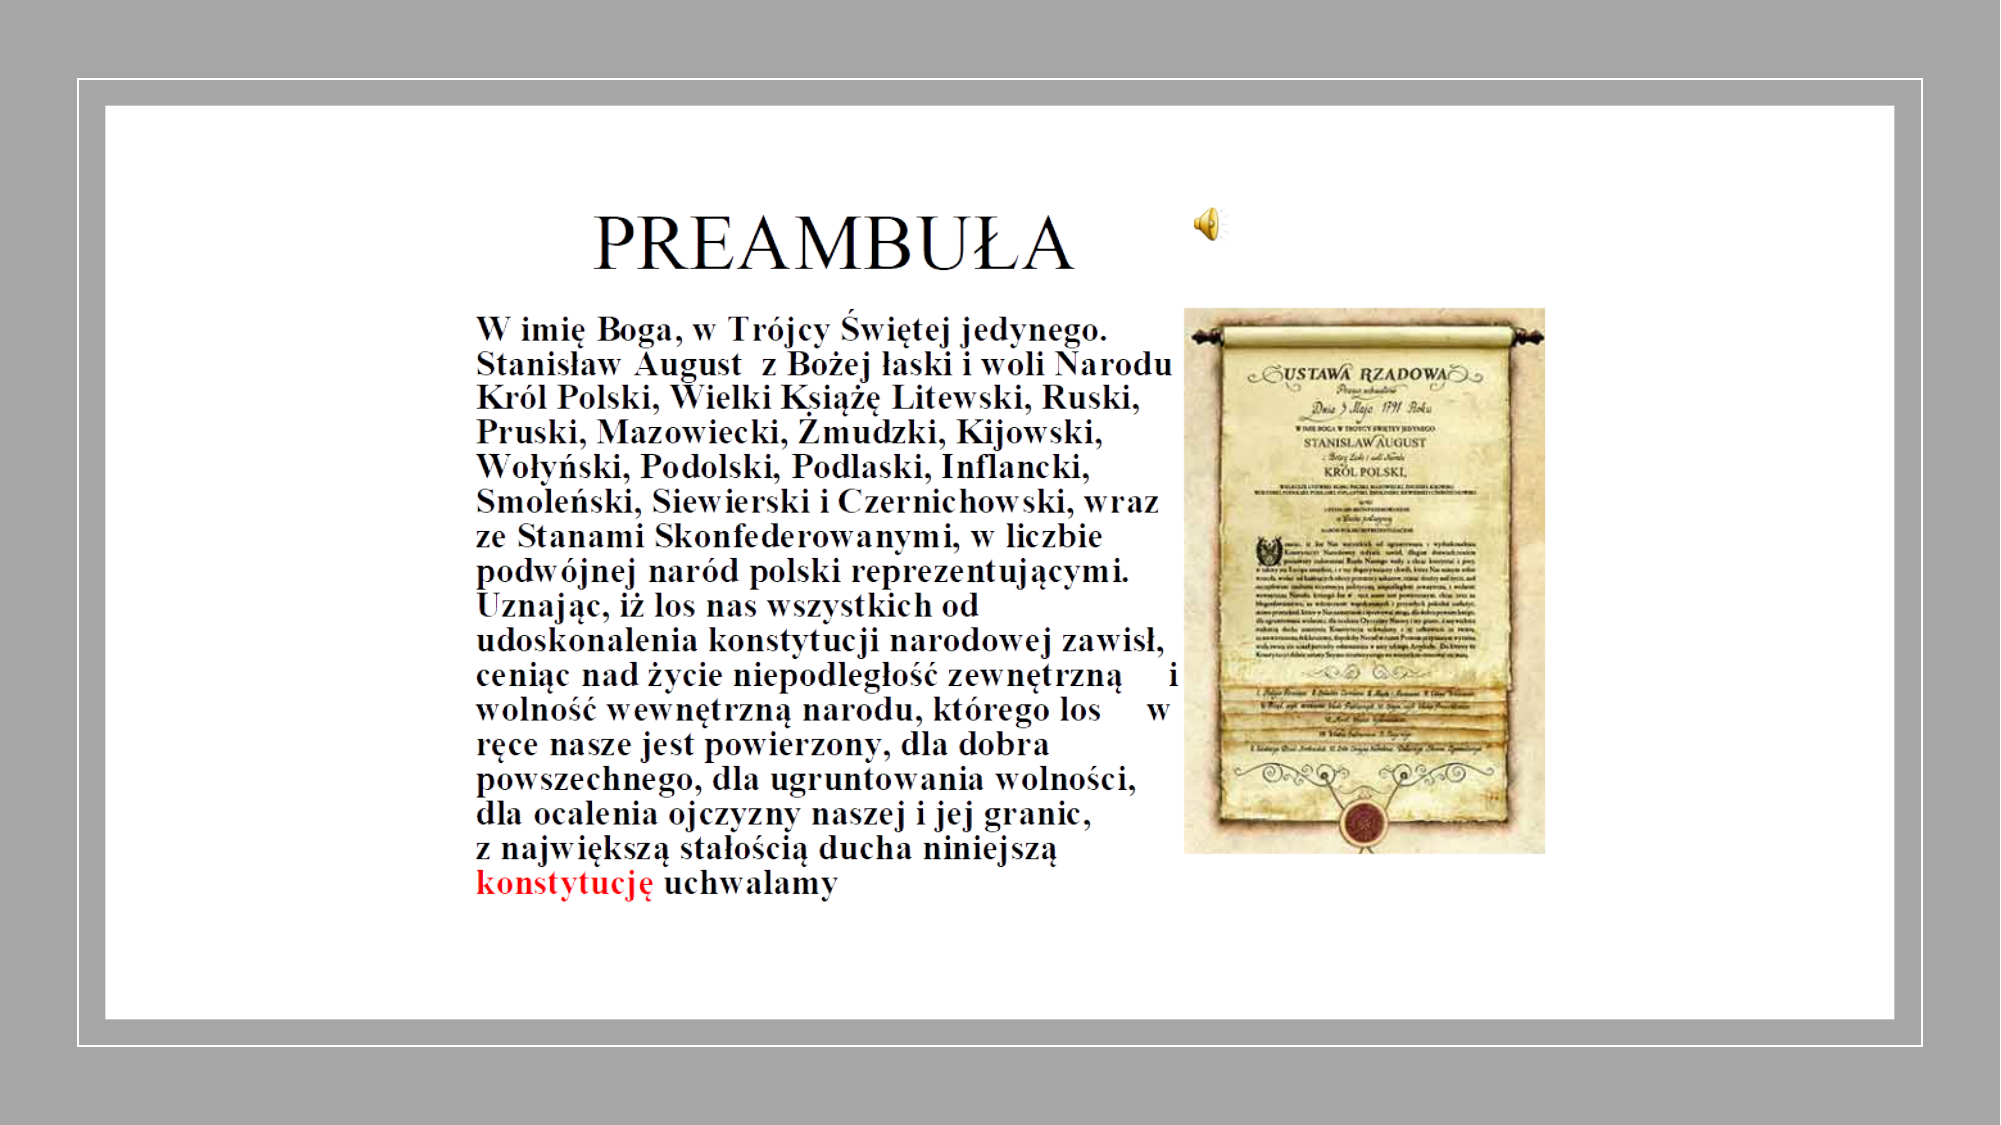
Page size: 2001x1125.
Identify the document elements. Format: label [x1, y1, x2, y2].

text_box [0, 0, 2000, 1125]
picture [454, 184, 1546, 940]
text_box [77, 78, 1923, 1047]
text_box [104, 104, 1895, 1020]
